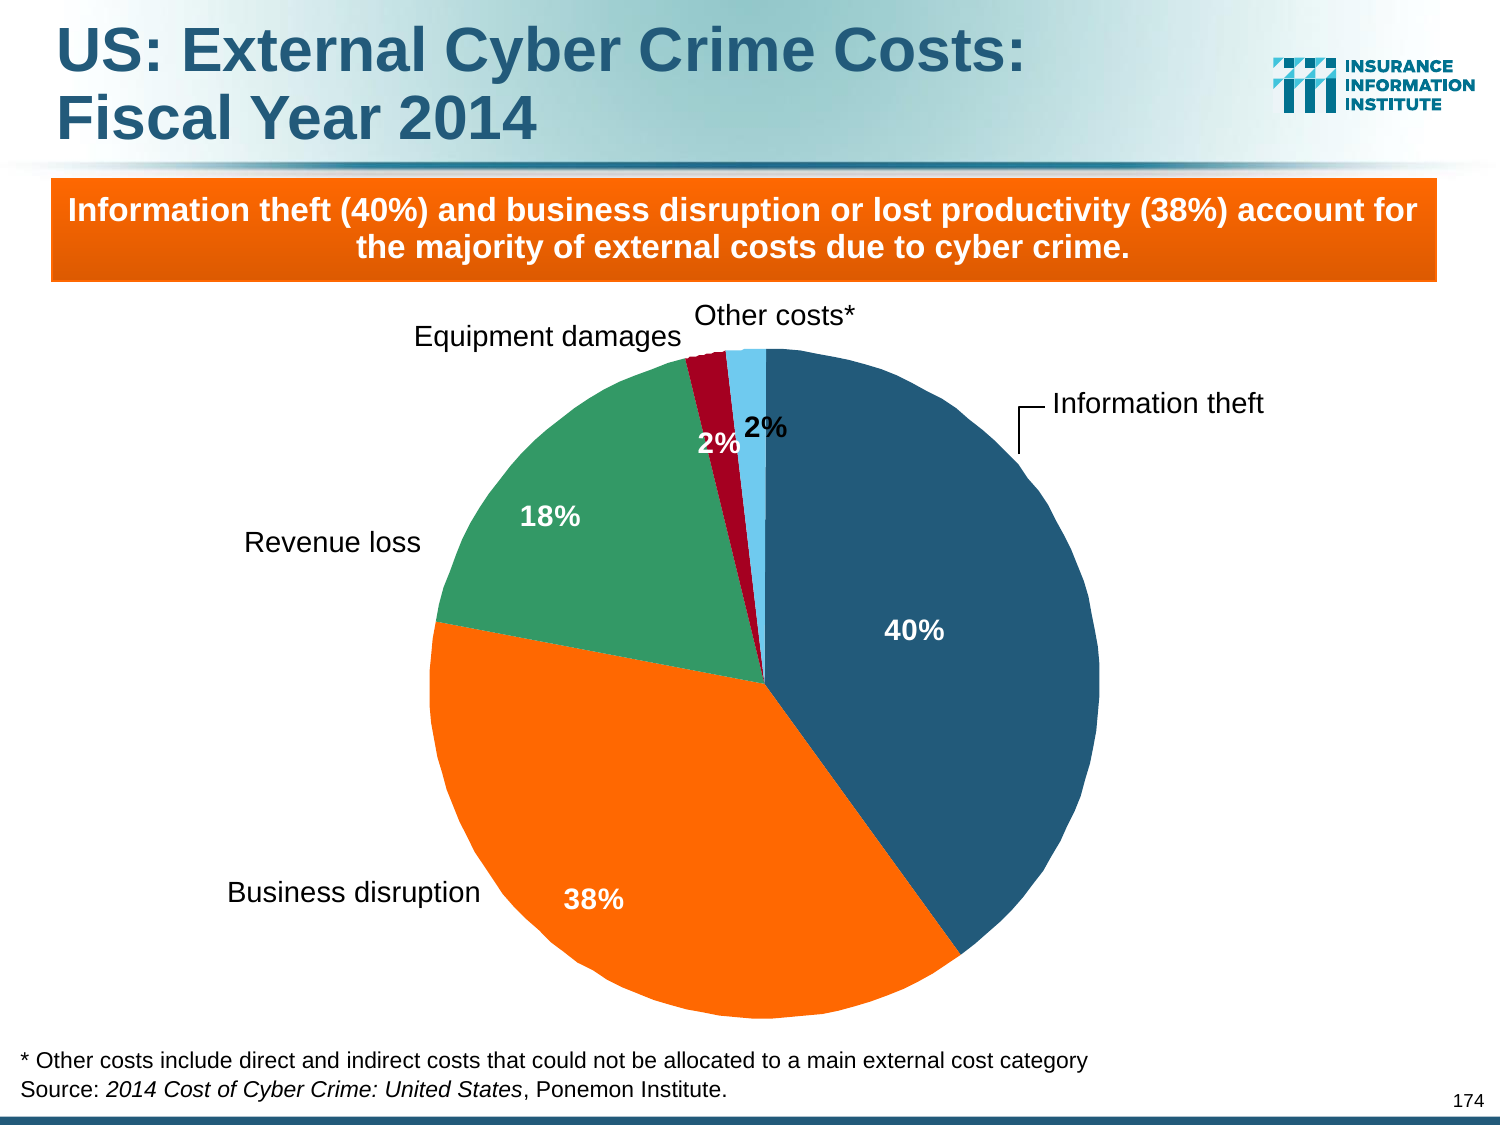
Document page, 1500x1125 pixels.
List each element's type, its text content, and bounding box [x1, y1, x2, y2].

text_box * Other costs include direct and indirect costs that could not be allocated to a main external cost category Source: 2014 Cost of Cyber Crime: United States, Ponemon Institute. [0, 1021, 1291, 1125]
text_box Other costs* [694, 301, 1020, 332]
picture [0, 0, 1500, 189]
text_box Equipment damages [413, 323, 727, 338]
text_box Revenue loss [244, 528, 303, 559]
title US: External Cyber Crime Costs: Fiscal Year 2014 [48, 14, 1264, 157]
text_box Business disruption [227, 879, 303, 909]
slide_number 174 [1410, 1091, 1485, 1112]
text_box Information theft [1163, 377, 1280, 427]
text_box Information theft (40%) and business disruption or lost productivity (38%) account for the majority of external costs due to cyber crime. [51, 179, 1436, 282]
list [307, 339, 1159, 1032]
